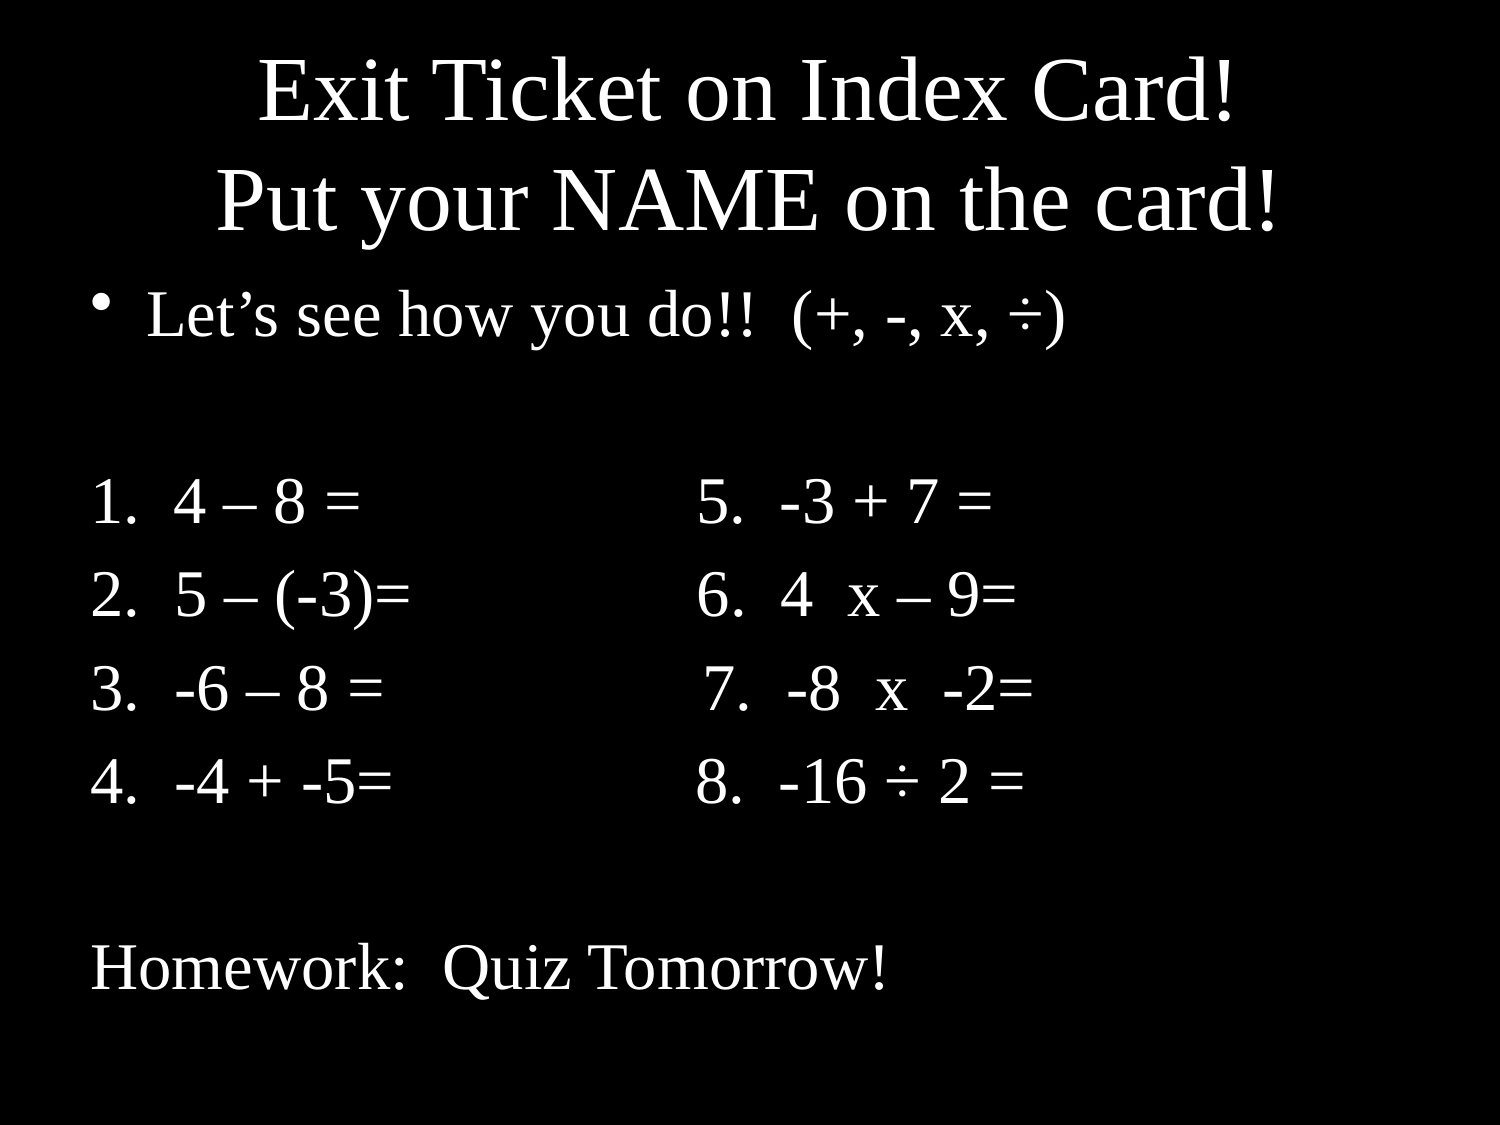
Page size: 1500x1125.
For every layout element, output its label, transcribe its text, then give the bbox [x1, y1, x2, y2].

list Let’s see how you do!! (+, -, x, ÷) 1. 4 – 8 = 5. -3 + 7 = 5 – (-3)= 6. 4 x – 9= -6 – 8 = 7. -8 x -2= -4 + -5= 8. -16 ÷ 2 = Homework: Quiz Tomorrow! [74, 262, 1426, 1006]
title Exit Ticket on Index Card! Put your NAME on the card! [74, 44, 1426, 233]
